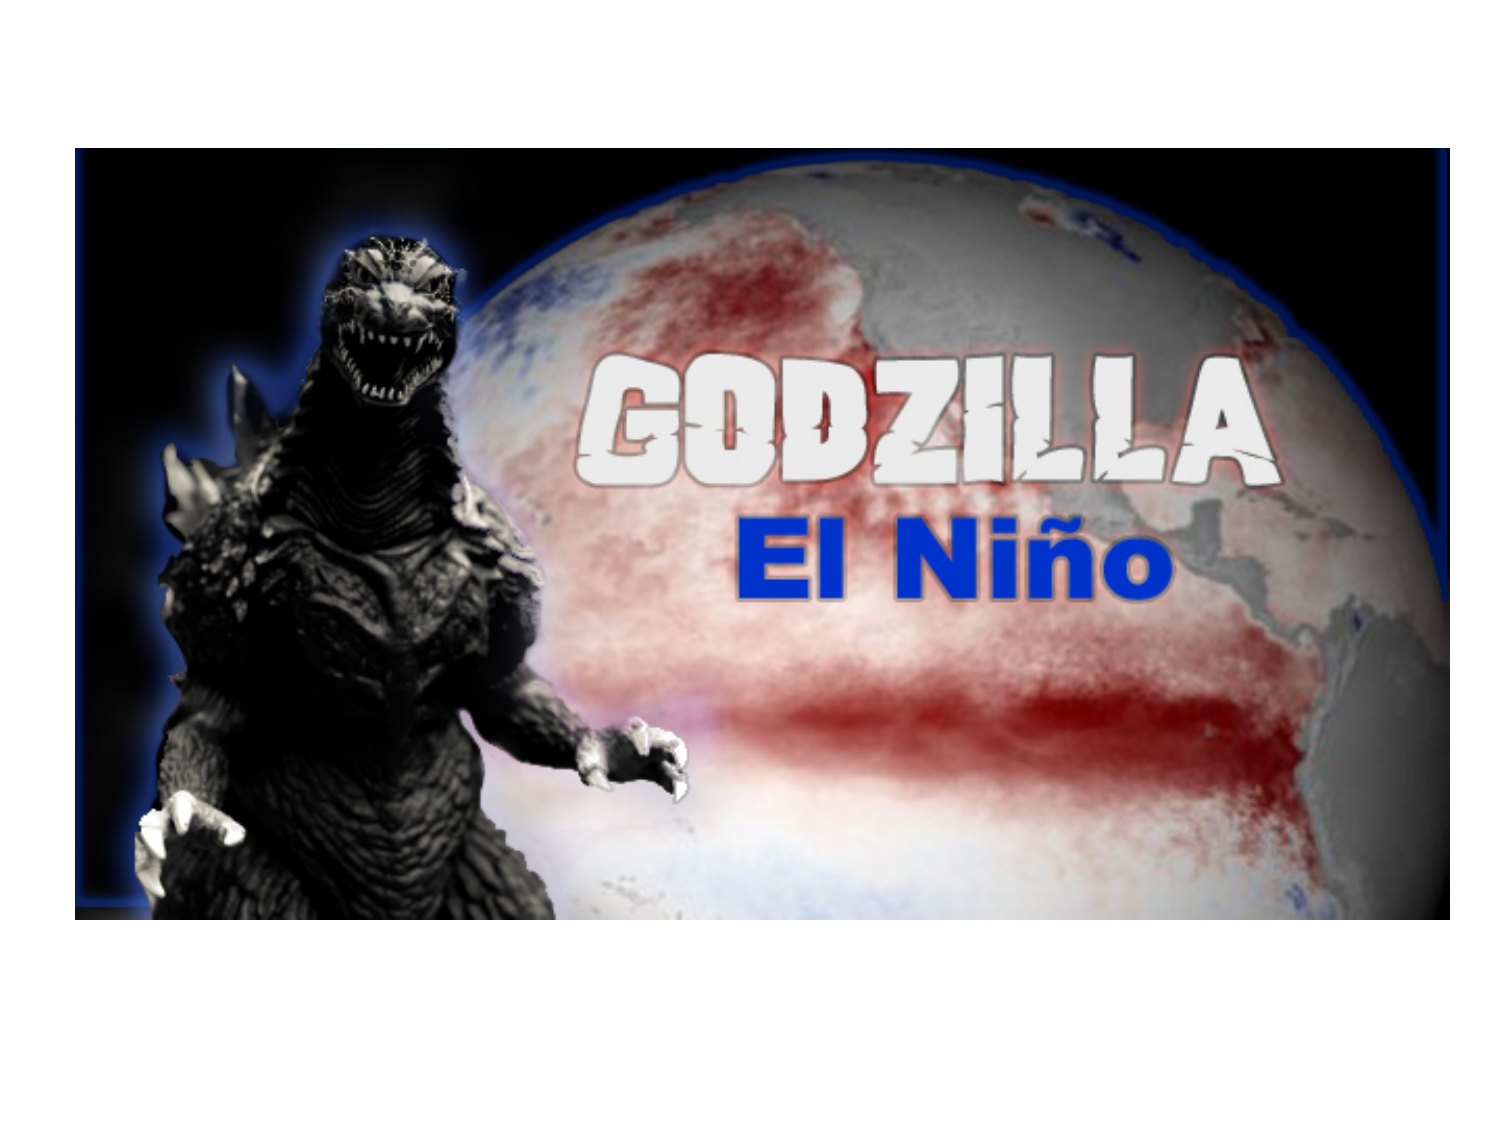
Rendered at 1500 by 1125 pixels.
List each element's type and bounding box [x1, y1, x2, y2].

picture [74, 148, 1450, 920]
